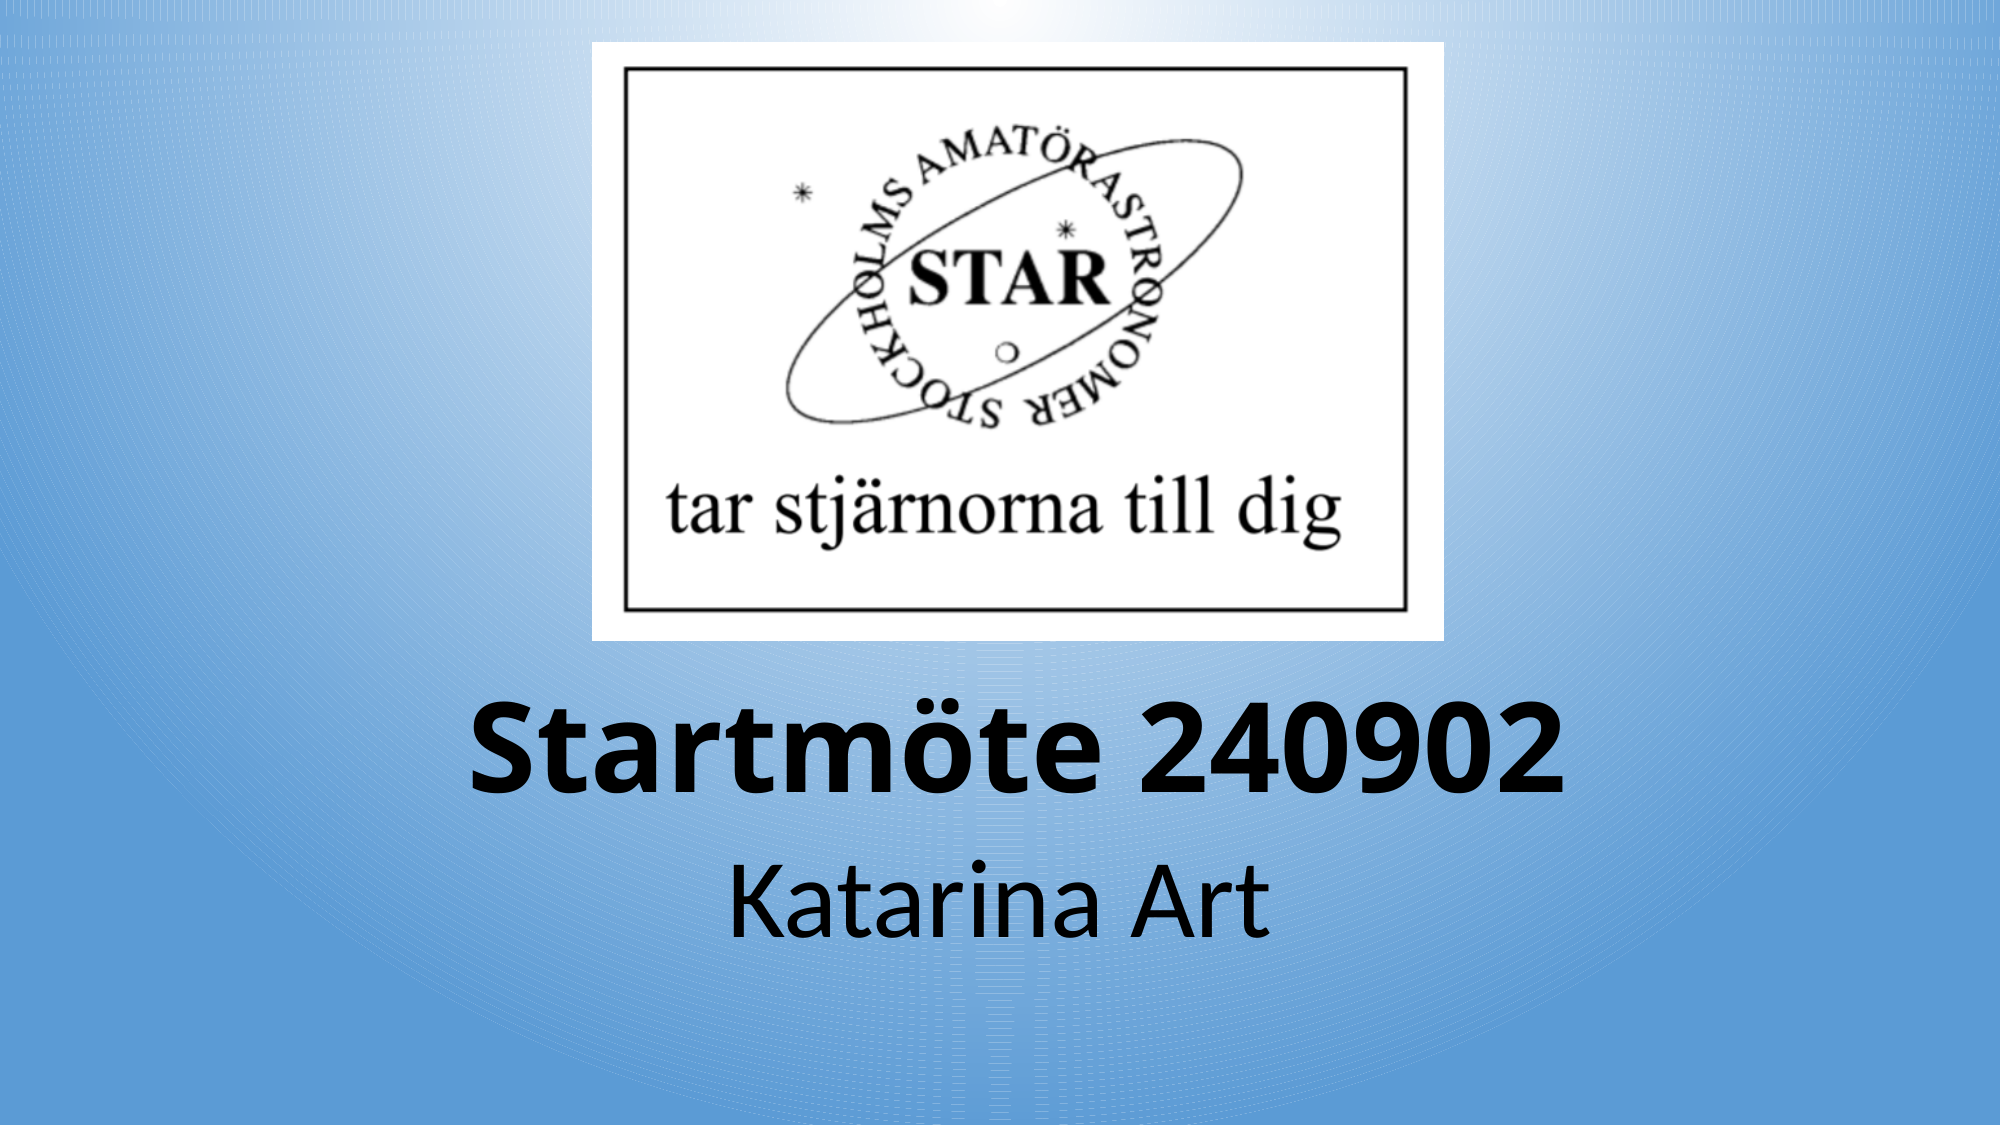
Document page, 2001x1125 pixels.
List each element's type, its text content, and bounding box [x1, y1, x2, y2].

picture [592, 42, 1444, 641]
title Startmöte 240902 [267, 585, 1768, 978]
subtitle Katarina Art [249, 757, 1750, 1030]
